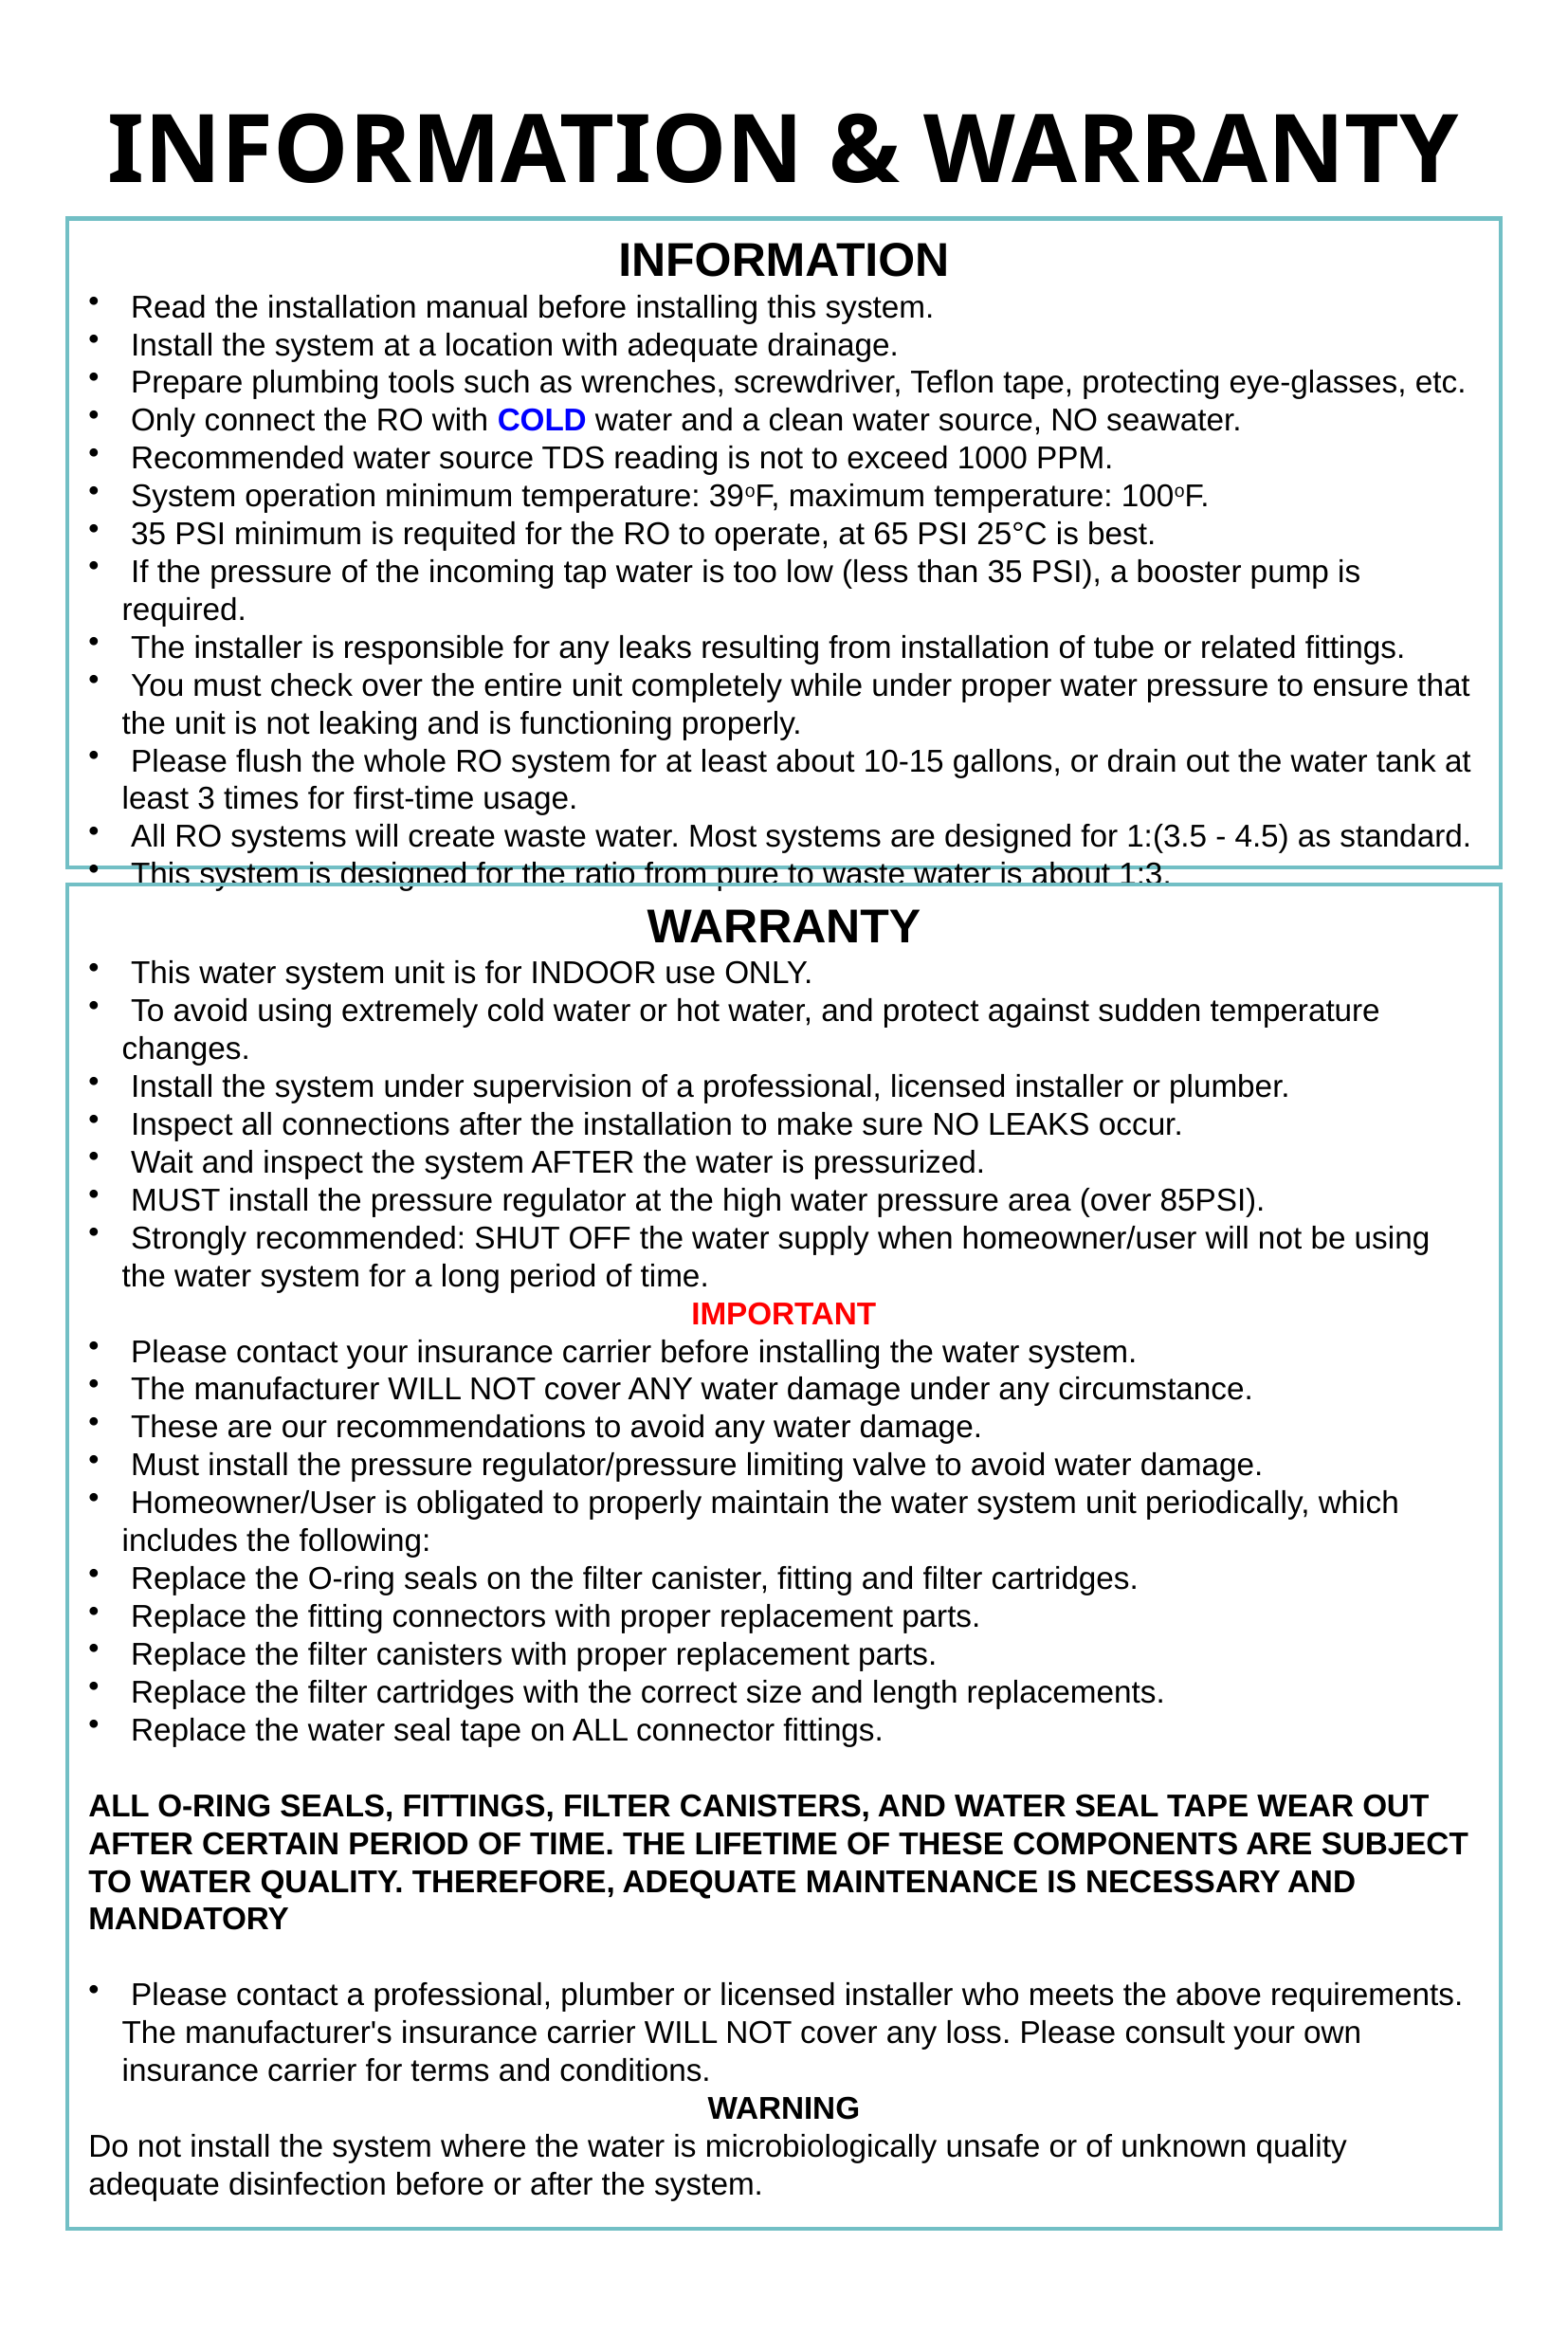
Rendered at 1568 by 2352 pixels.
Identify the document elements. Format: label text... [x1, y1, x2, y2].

text_box INFORMATION & WARRANTY [0, 70, 1568, 219]
text_box INFORMATION Read the installation manual before installing this system. Install the system at a location with adequate drainage. Prepare plumbing tools such as wrenches, screwdriver, Teflon tape, protecting eye-glasses, etc. Only connect the RO with COLD water and a clean water source, NO seawater. Recommended water source TDS reading is not to exceed 1000 PPM. System operation minimum temperature: 39oF, maximum temperature: 100oF. 35 PSI minimum is requited for the RO to operate, at 65 PSI 25°C is best. If the pressure of the incoming tap water is too low (less than 35 PSI), a booster pump is required. The installer is responsible for any leaks resulting from installation of tube or related fittings. You must check over the entire unit completely while under proper water pressure to ensure that the unit is not leaking and is functioning properly. Please flush the whole RO system for at least about 10-15 gallons, or drain out the water tank at least 3 times for first-time usage. All RO systems will create waste water. Most systems are designed for 1:(3.5 - 4.5) as standard. This system is designed for the ratio from pure to waste water is about 1:3. [66, 218, 1501, 868]
text_box WARRANTY This water system unit is for INDOOR use ONLY. To avoid using extremely cold water or hot water, and protect against sudden temperature changes. Install the system under supervision of a professional, licensed installer or plumber. Inspect all connections after the installation to make sure NO LEAKS occur. Wait and inspect the system AFTER the water is pressurized. MUST install the pressure regulator at the high water pressure area (over 85PSI). Strongly recommended: SHUT OFF the water supply when homeowner/user will not be using the water system for a long period of time. IMPORTANT Please contact your insurance carrier before installing the water system. The manufacturer WILL NOT cover ANY water damage under any circumstance. These are our recommendations to avoid any water damage. Must install the pressure regulator/pressure limiting valve to avoid water damage. Homeowner/User is obligated to properly maintain the water system unit periodically, which includes the following: Replace the O-ring seals on the filter canister, fitting and filter cartridges. Replace the fitting connectors with proper replacement parts. Replace the filter canisters with proper replacement parts. Replace the filter cartridges with the correct size and length replacements. Replace the water seal tape on ALL connector fittings. ALL O-RING SEALS, FITTINGS, FILTER CANISTERS, AND WATER SEAL TAPE WEAR OUT AFTER CERTAIN PERIOD OF TIME. THE LIFETIME OF THESE COMPONENTS ARE SUBJECT TO WATER QUALITY. THEREFORE, ADEQUATE MAINTENANCE IS NECESSARY AND MANDATORY Please contact a professional, plumber or licensed installer who meets the above requirements. The manufacturer's insurance carrier WILL NOT cover any loss. Please consult your own insurance carrier for terms and conditions. WARNING Do not install the system where the water is microbiologically unsafe or of unknown quality adequate disinfection before or after the system. [66, 884, 1501, 2229]
